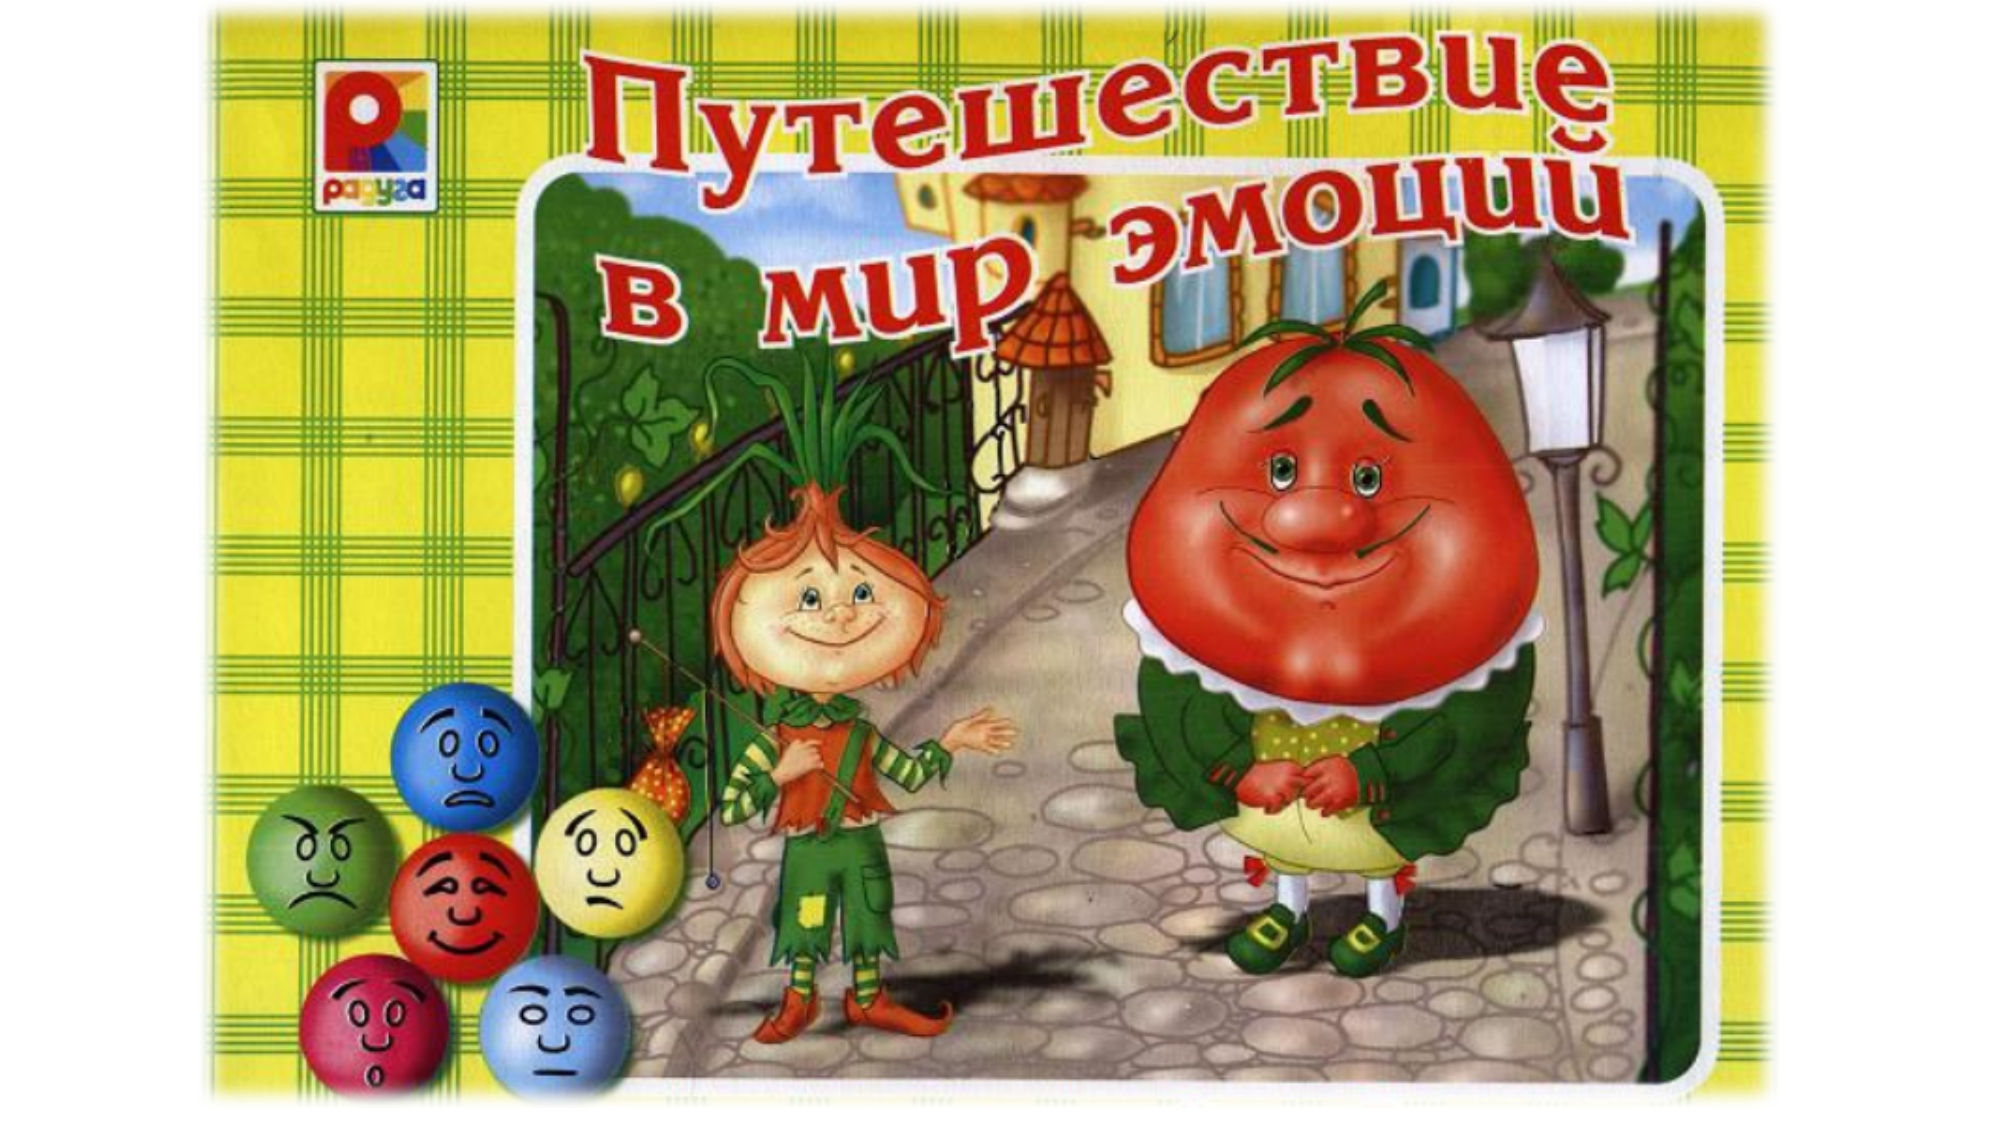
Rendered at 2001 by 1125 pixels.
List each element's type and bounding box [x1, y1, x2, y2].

picture [198, 0, 1781, 1108]
